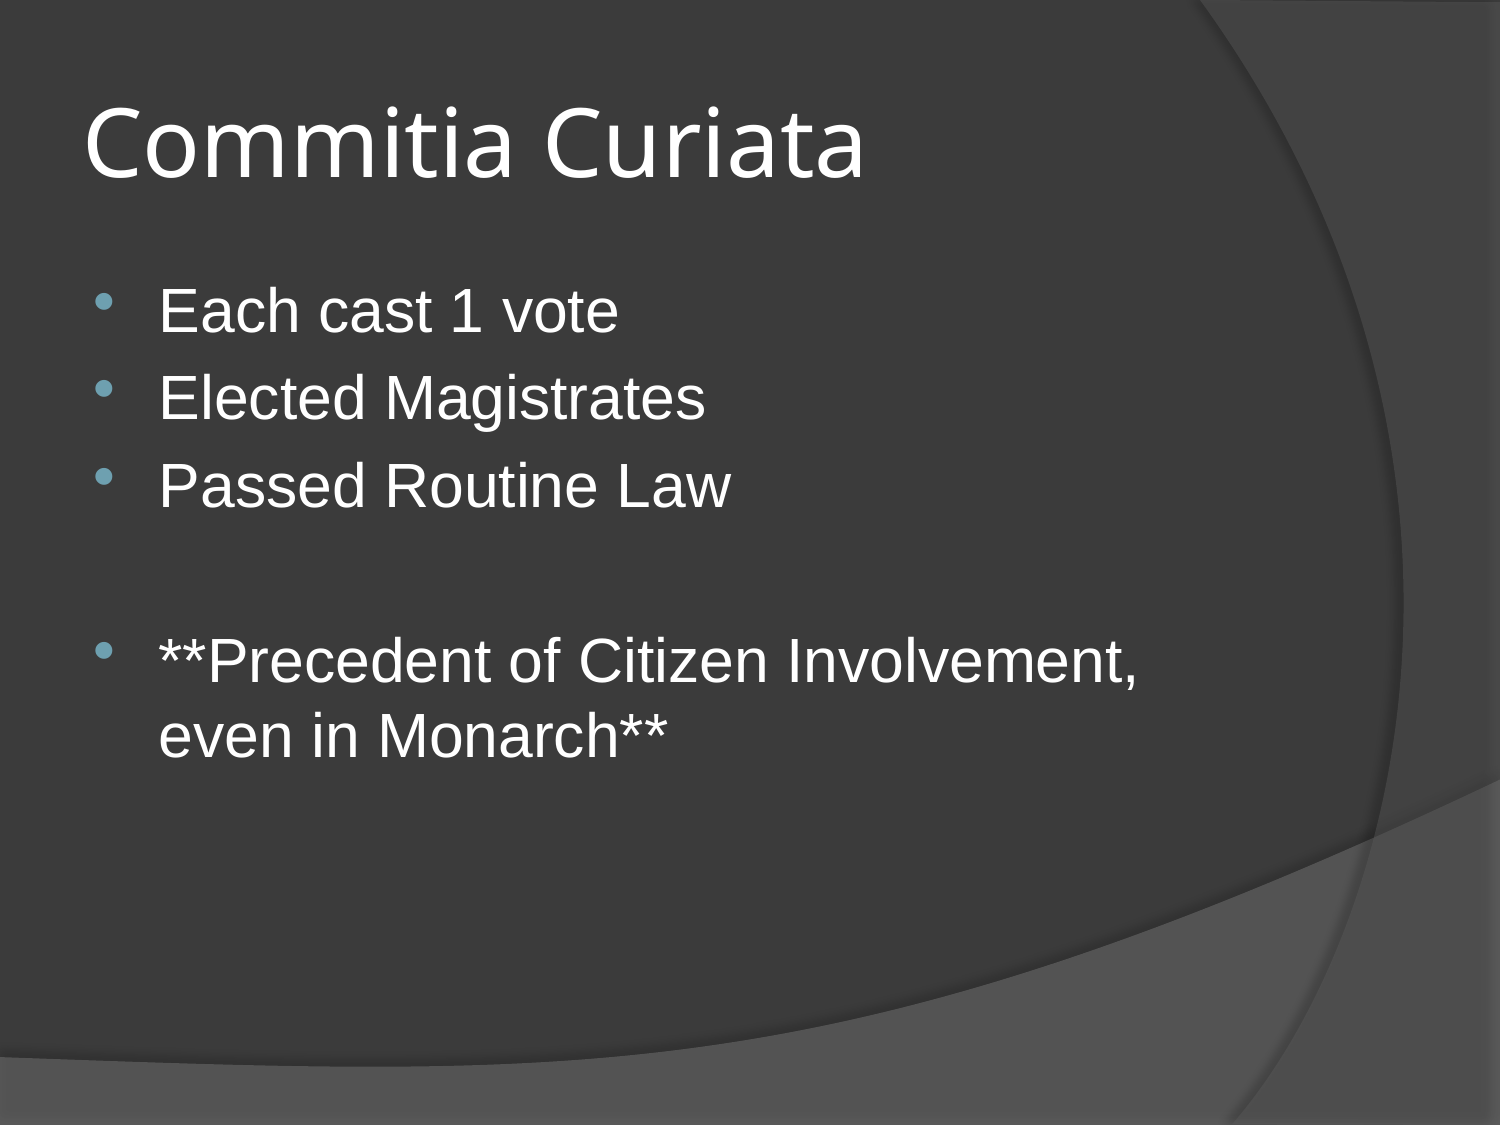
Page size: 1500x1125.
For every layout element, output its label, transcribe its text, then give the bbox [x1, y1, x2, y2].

list Each cast 1 vote Elected Magistrates Passed Routine Law **Precedent of Citizen Involvement, even in Monarch** [75, 262, 1300, 1005]
title Commitia Curiata [75, 45, 1300, 233]
